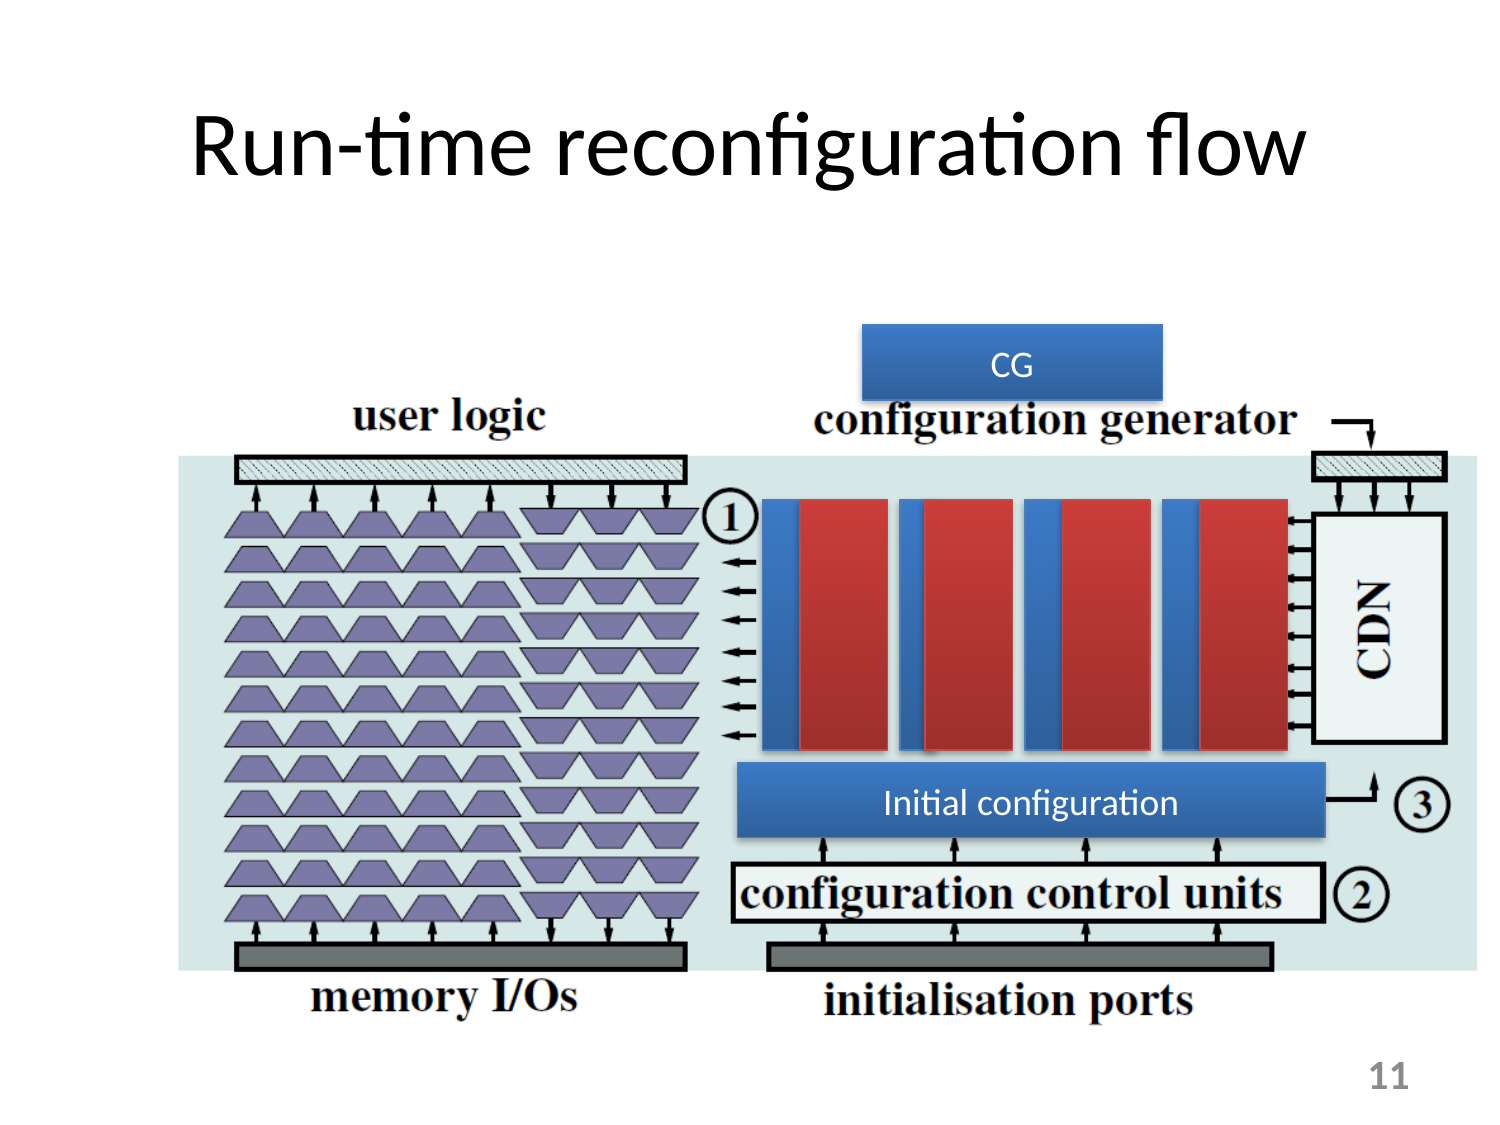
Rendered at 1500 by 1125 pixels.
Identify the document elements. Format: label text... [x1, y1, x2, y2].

text_box CG [862, 324, 1163, 369]
title Run-time reconfiguration flow [75, 45, 1425, 233]
picture [162, 371, 1500, 1038]
slide_number 11 [1074, 1046, 1425, 1103]
